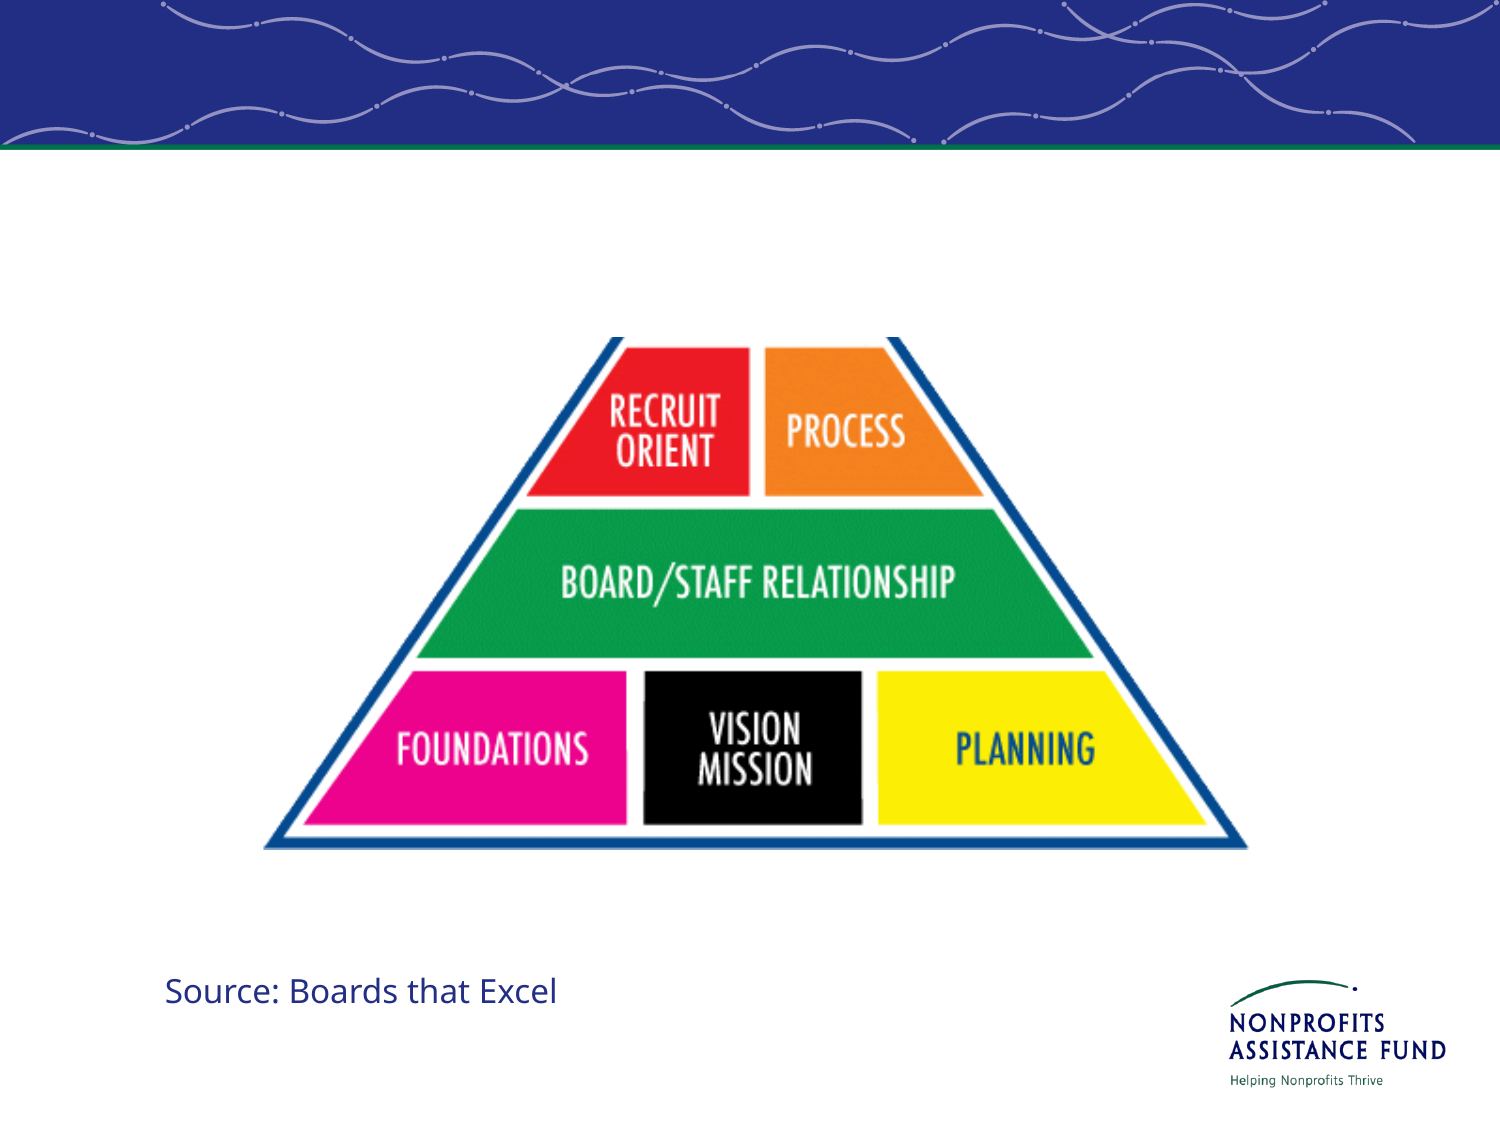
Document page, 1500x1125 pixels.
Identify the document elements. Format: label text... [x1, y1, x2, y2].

picture [0, 0, 1500, 151]
text_box Source: Boards that Excel [150, 962, 650, 1018]
picture [262, 337, 1251, 851]
picture [1223, 974, 1451, 1093]
